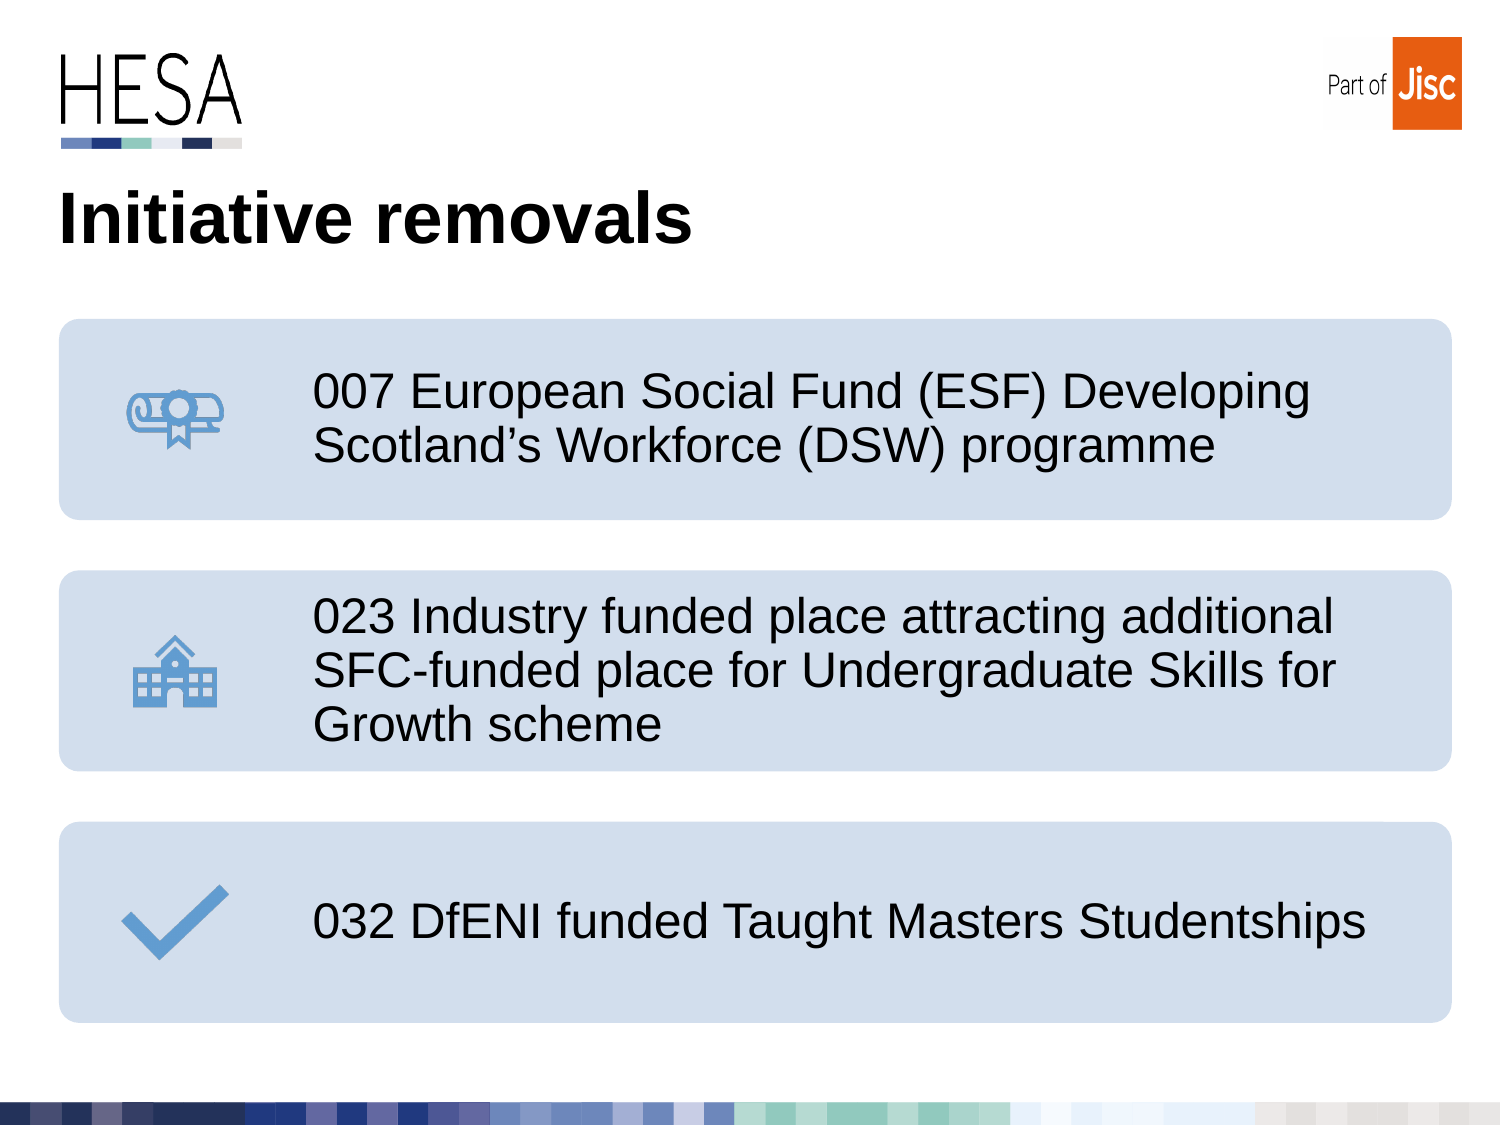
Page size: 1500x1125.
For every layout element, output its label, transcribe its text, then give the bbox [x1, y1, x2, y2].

picture [0, 1102, 1500, 1125]
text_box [58, 318, 1452, 1023]
picture [61, 53, 242, 149]
title Initiative removals [59, 162, 1452, 306]
picture [1323, 37, 1462, 130]
